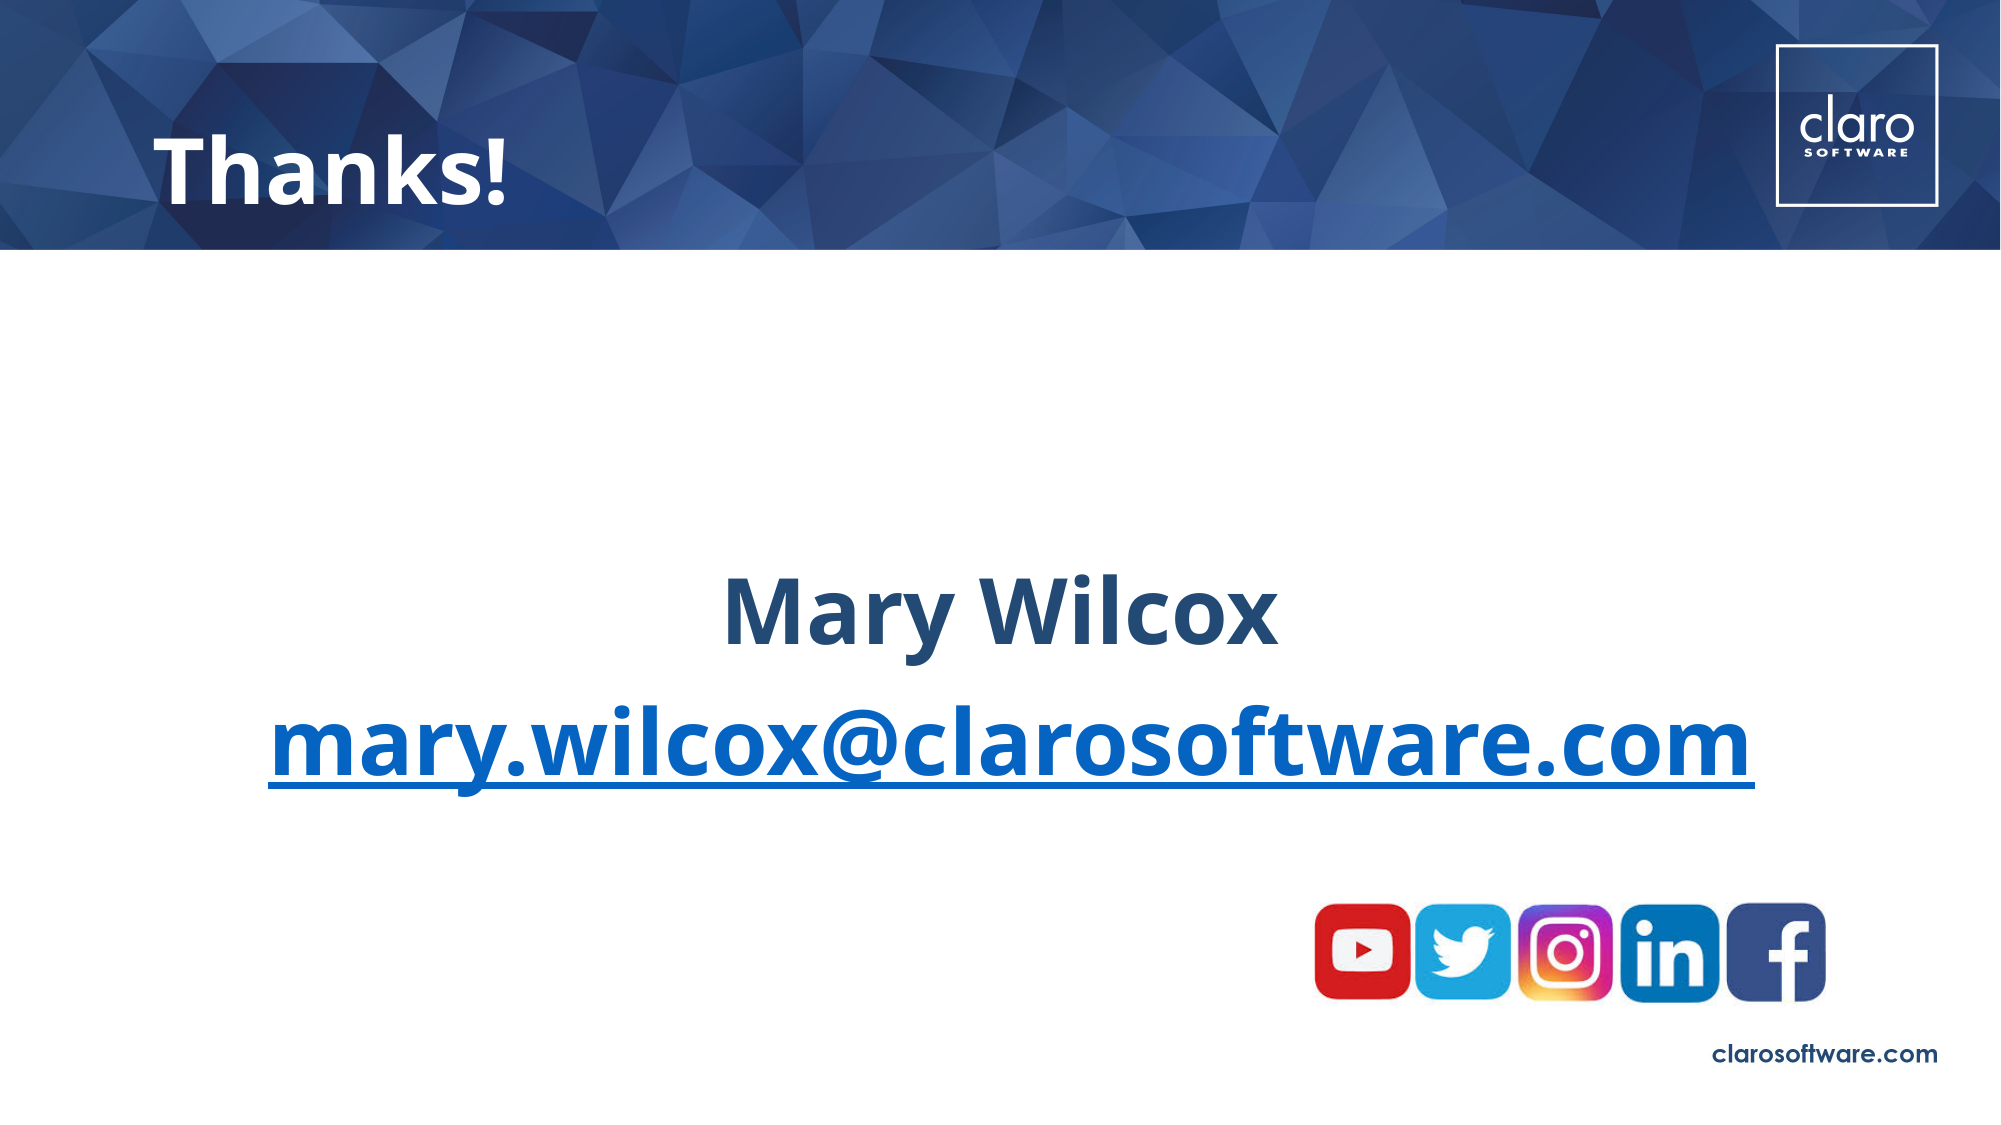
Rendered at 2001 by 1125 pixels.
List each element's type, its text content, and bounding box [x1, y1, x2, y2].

title Thanks! [137, 118, 1732, 237]
list Mary Wilcox mary.wilcox@clarosoftware.com [137, 299, 1863, 1014]
picture [0, 0, 2001, 1125]
